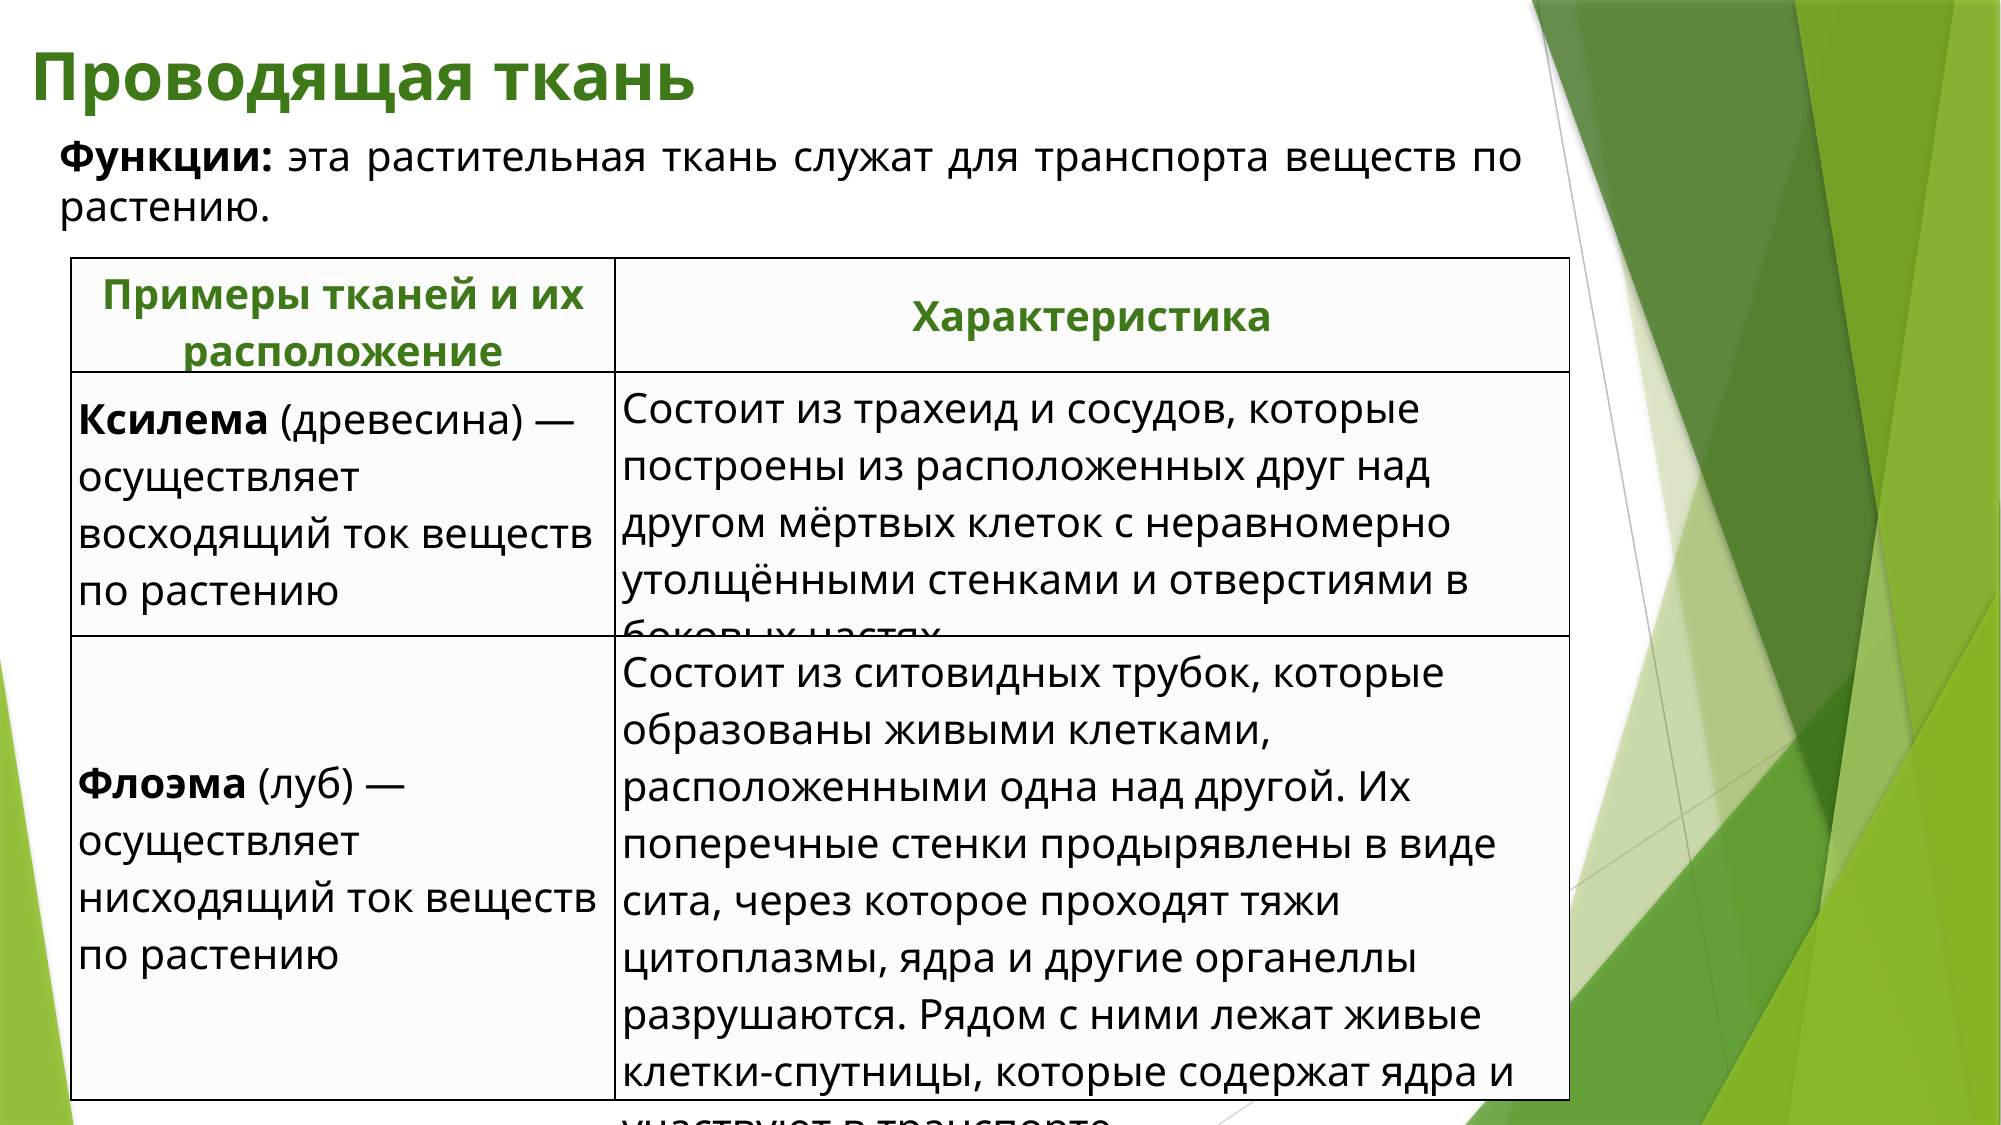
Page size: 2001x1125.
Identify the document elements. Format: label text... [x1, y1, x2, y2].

table_cell Флоэма (луб) — осуществляет нисходящий ток веществ по растению [72, 637, 614, 1099]
text_box Проводящая ткань [15, 26, 712, 121]
table_cell Состоит из трахеид и сосудов, которые построены из расположенных друг над другом мёртвых клеток с неравномерно утолщёнными стенками и отверстиями в боковых частях [616, 373, 1569, 635]
table_header Примеры тканей и их расположение [72, 259, 614, 371]
table_cell Состоит из ситовидных трубок, которые образованы живыми клетками, расположенными одна над другой. Их поперечные стенки продырявлены в виде сита, через которое проходят тяжи цитоплазмы, ядра и другие органеллы разрушаются. Рядом с ними лежат живые клетки-спутницы, которые содержат ядра и участвуют в транспорте [616, 637, 1569, 1099]
table_header Характеристика [616, 259, 1569, 371]
text_box Функции: эта растительная ткань служат для транспорта веществ по растению. [44, 122, 1538, 237]
table_cell Ксилема (древесина) — осуществляет восходящий ток веществ по растению [72, 373, 614, 635]
